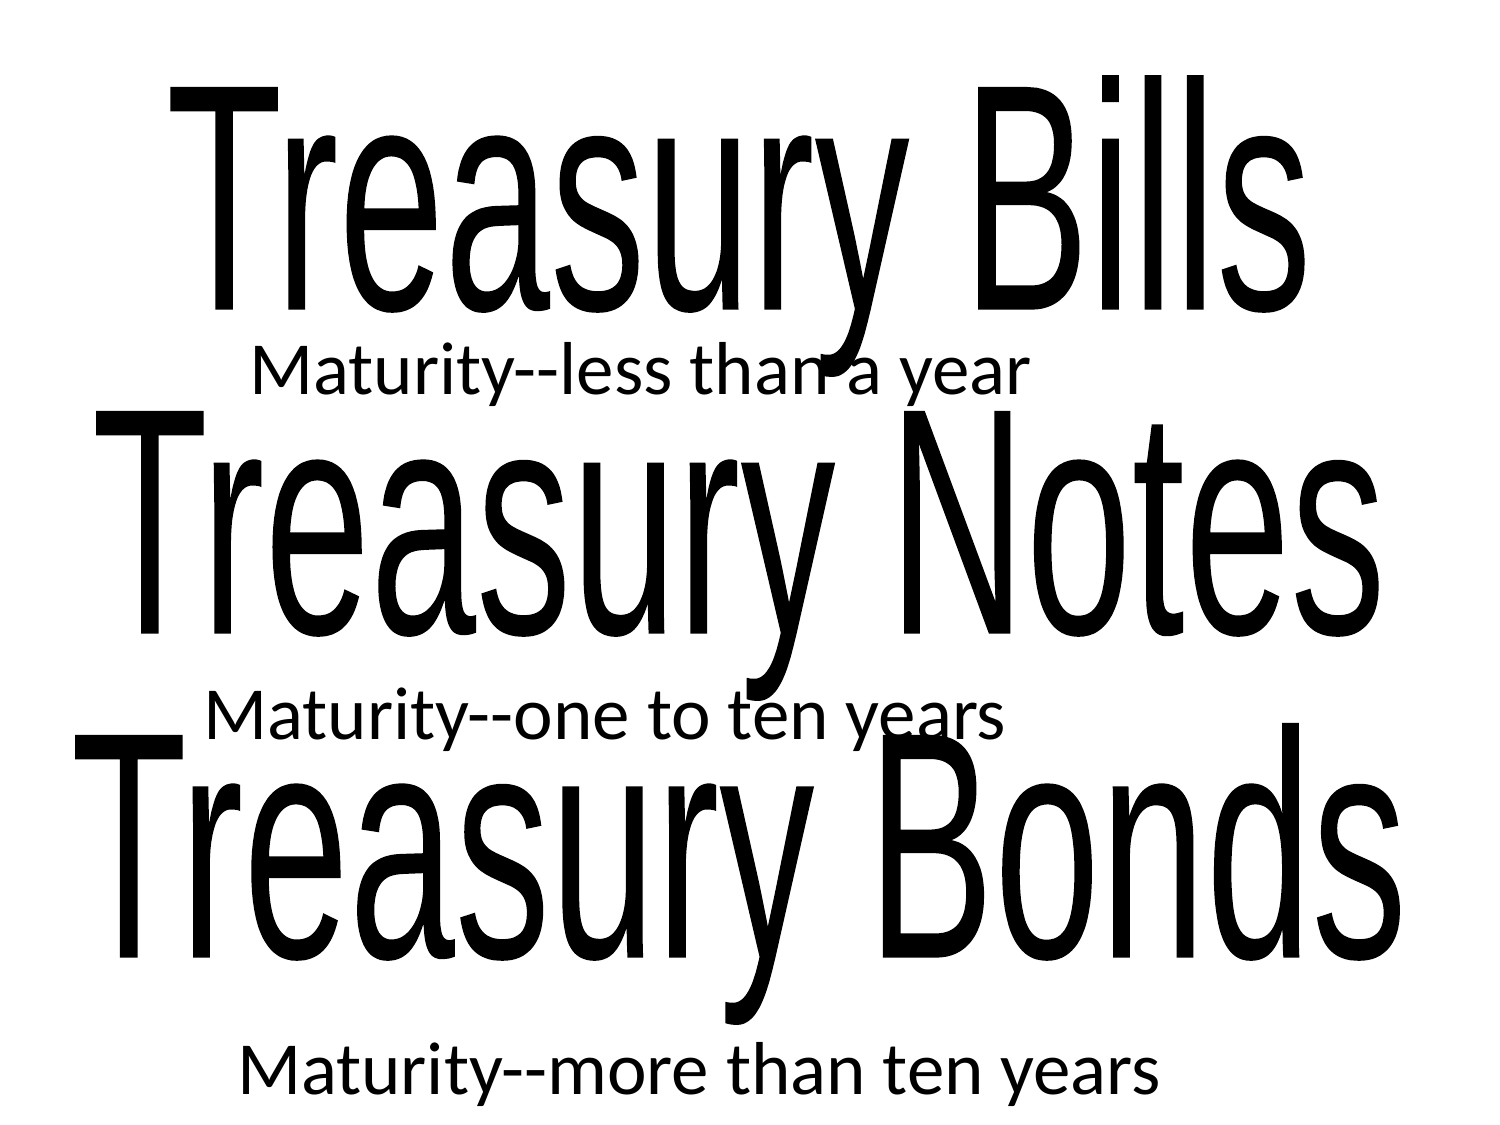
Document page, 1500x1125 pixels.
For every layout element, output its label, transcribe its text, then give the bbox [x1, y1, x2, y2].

text_box Maturity--less than a year [234, 312, 1163, 418]
text_box Maturity--more than ten years [222, 1012, 1313, 1118]
text_box Maturity--one to ten years [188, 657, 1022, 762]
